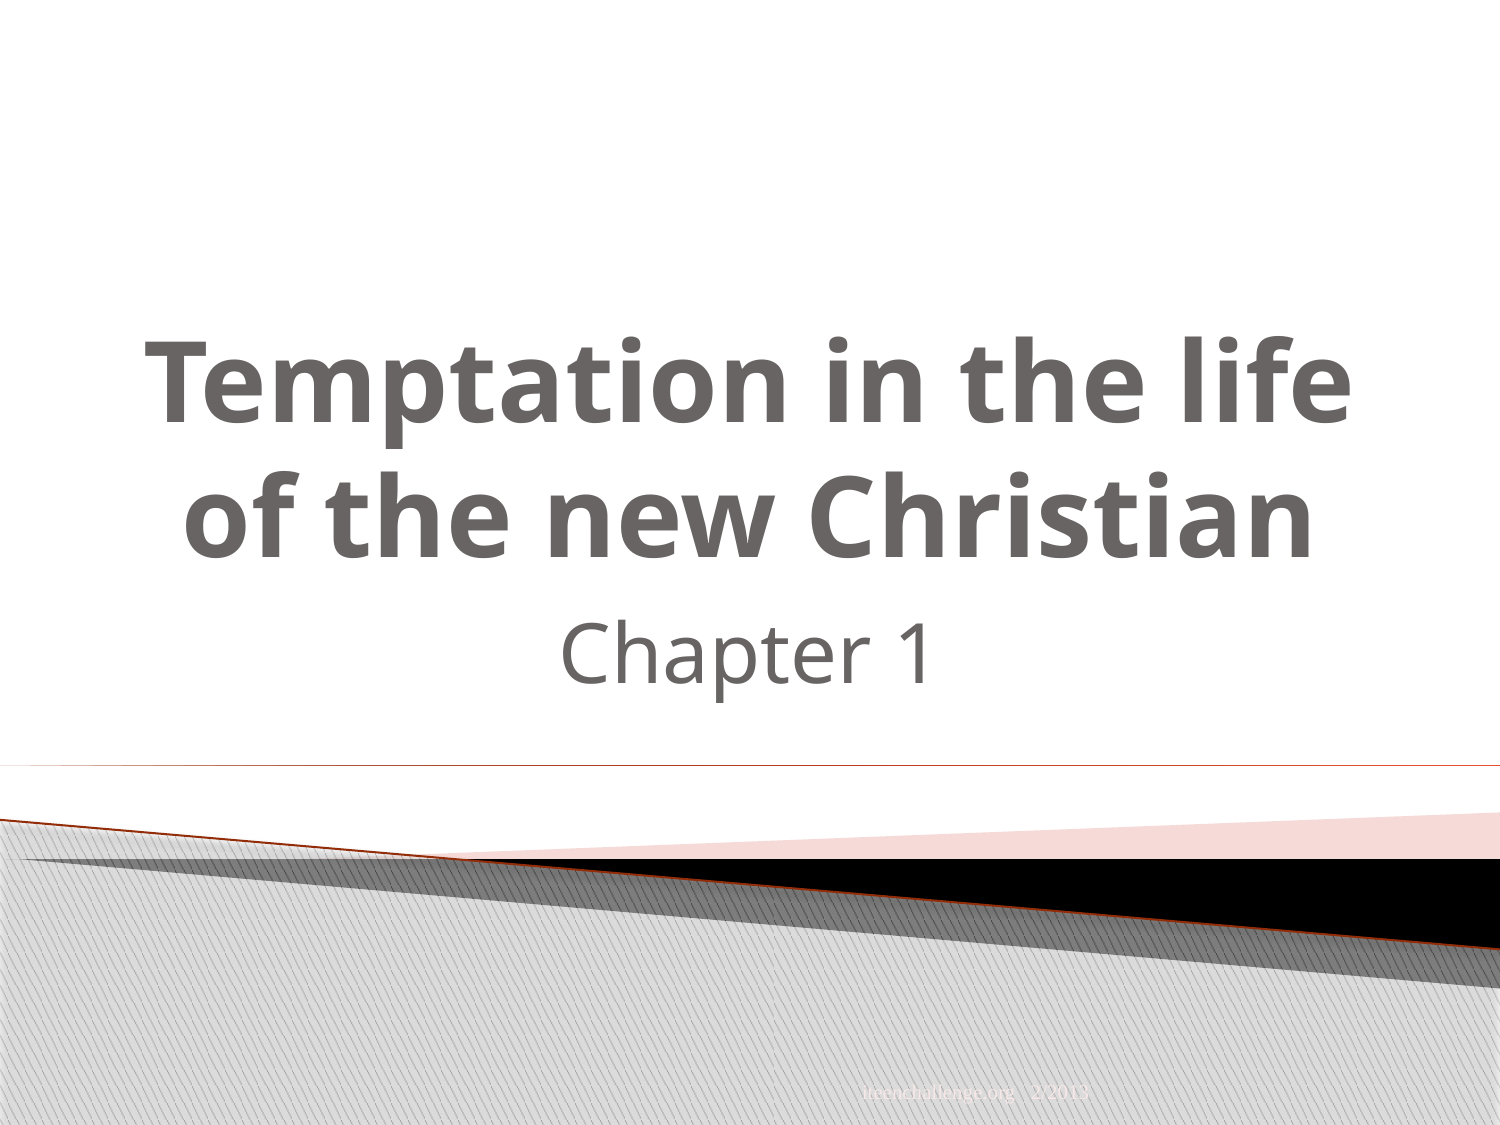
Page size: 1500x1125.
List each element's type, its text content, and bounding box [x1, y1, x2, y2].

picture [5, 859, 1500, 989]
subtitle Chapter 1 [112, 592, 1388, 790]
title Temptation in the life of the new Christian [112, 287, 1388, 588]
footer iteenchallenge.org 2/2013 [718, 1051, 1105, 1112]
